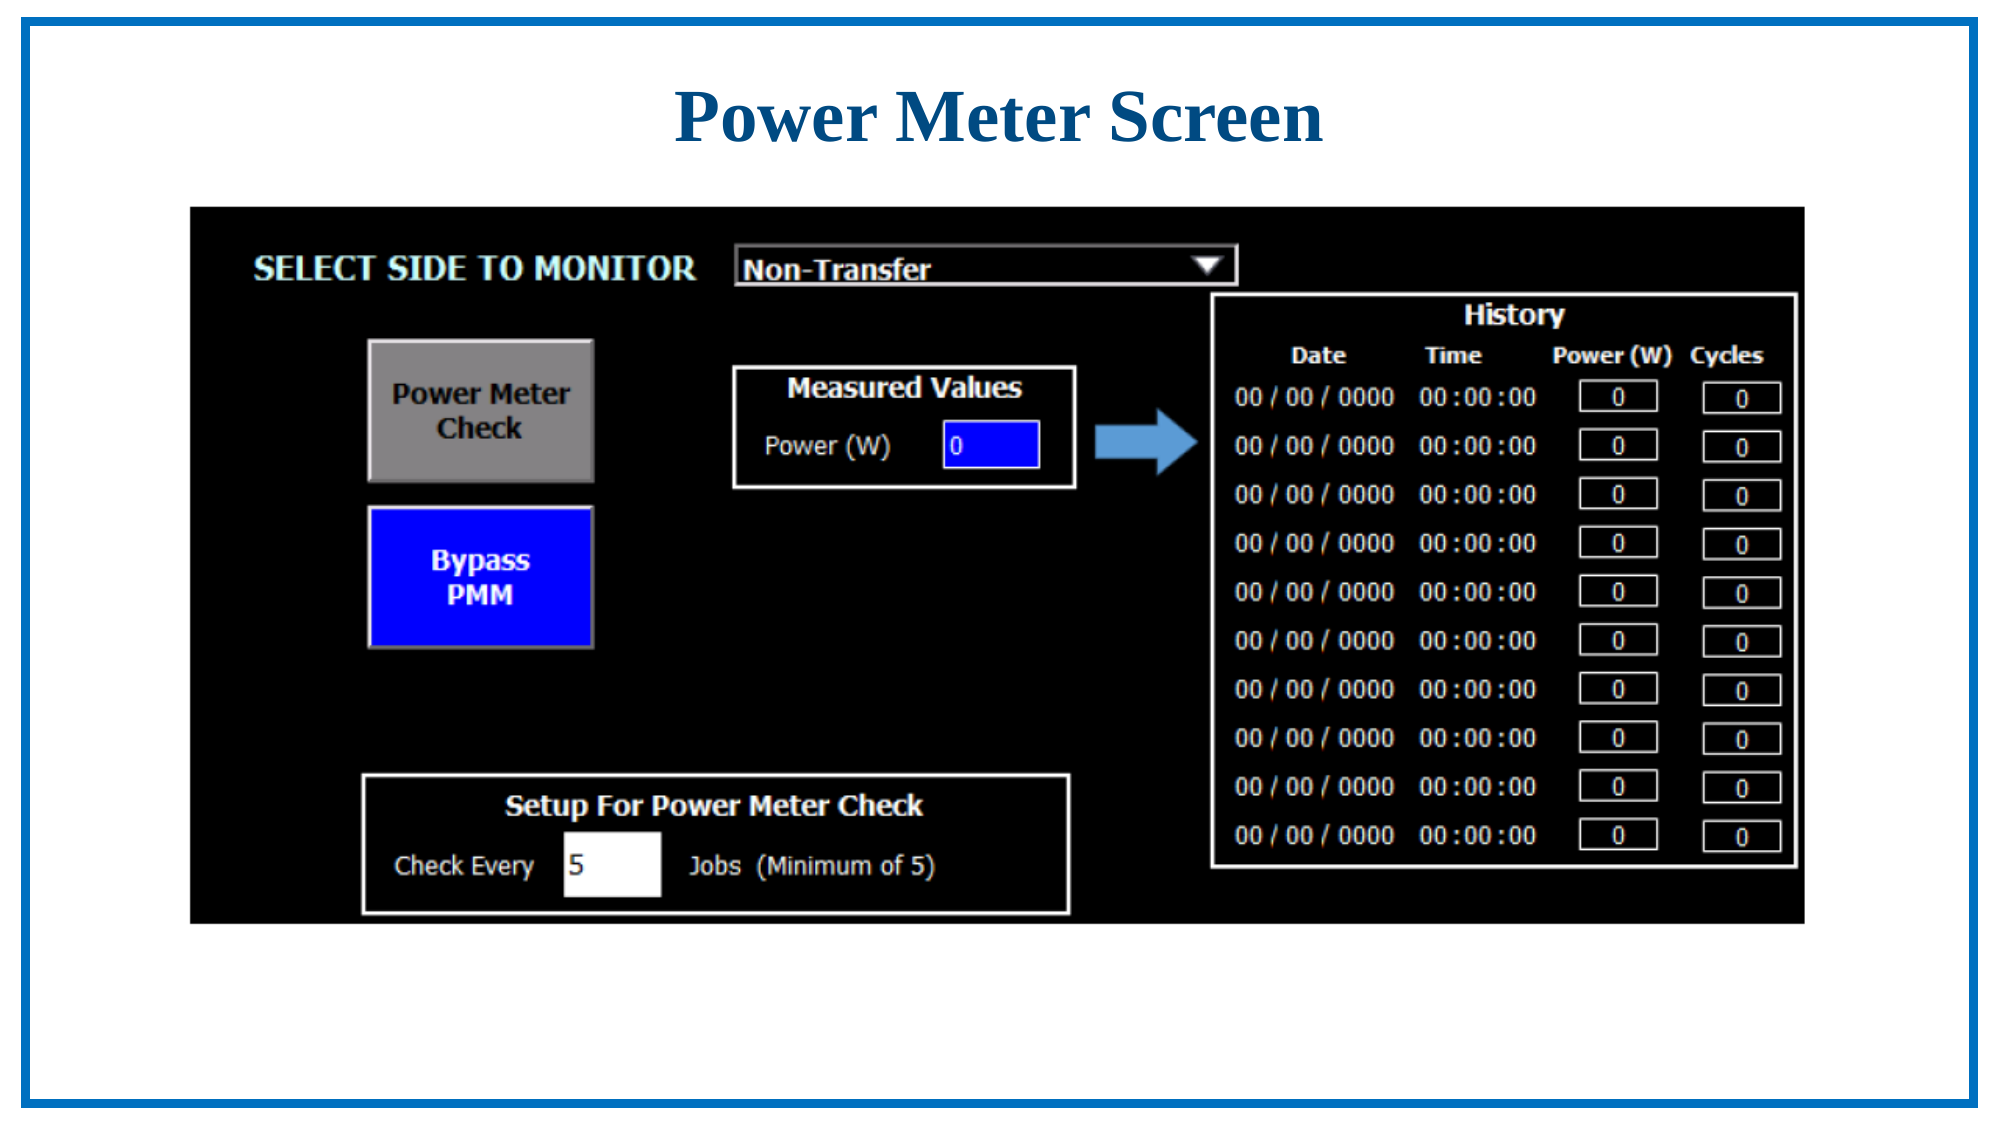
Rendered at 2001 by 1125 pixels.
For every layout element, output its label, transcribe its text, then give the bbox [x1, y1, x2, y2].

text_box [24, 21, 1975, 1104]
text_box Power Meter Screen [659, 58, 1340, 164]
picture [181, 193, 1819, 932]
